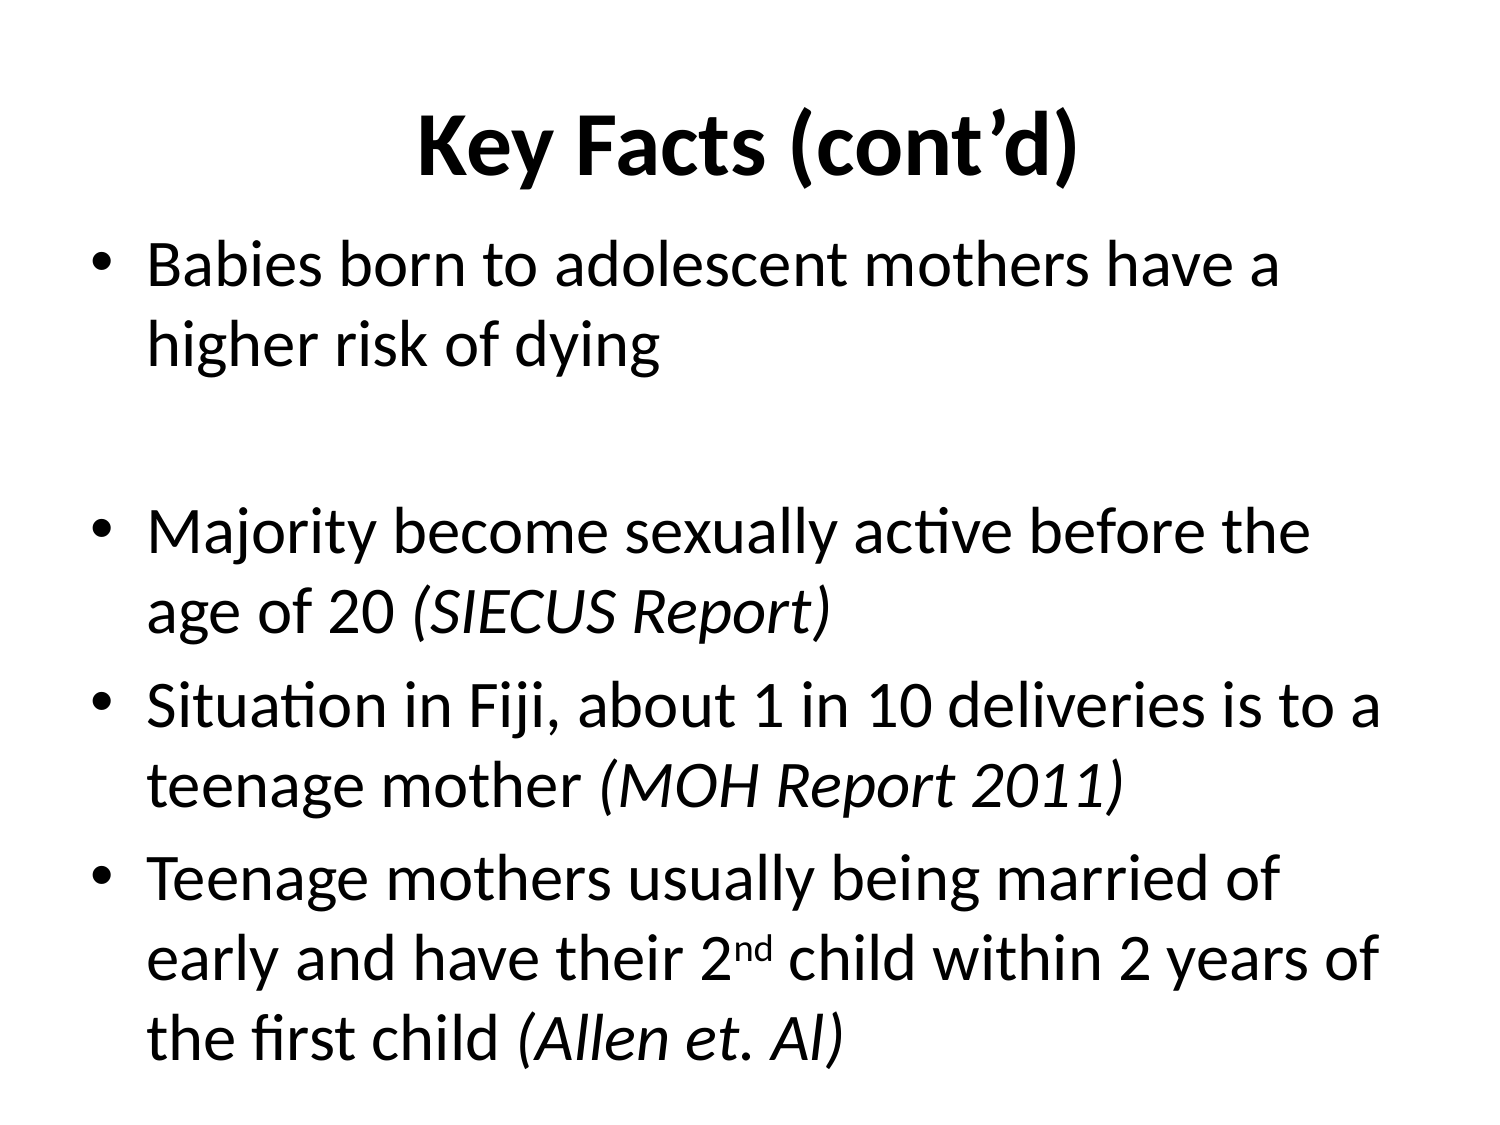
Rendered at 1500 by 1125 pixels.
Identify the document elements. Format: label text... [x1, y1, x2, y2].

list Babies born to adolescent mothers have a higher risk of dying Majority become sexually active before the age of 20 (SIECUS Report) Situation in Fiji, about 1 in 10 deliveries is to a teenage mother (MOH Report 2011) Teenage mothers usually being married of early and have their 2nd child within 2 years of the first child (Allen et. Al) [75, 212, 1425, 1100]
title Key Facts (cont’d) [75, 45, 1425, 212]
